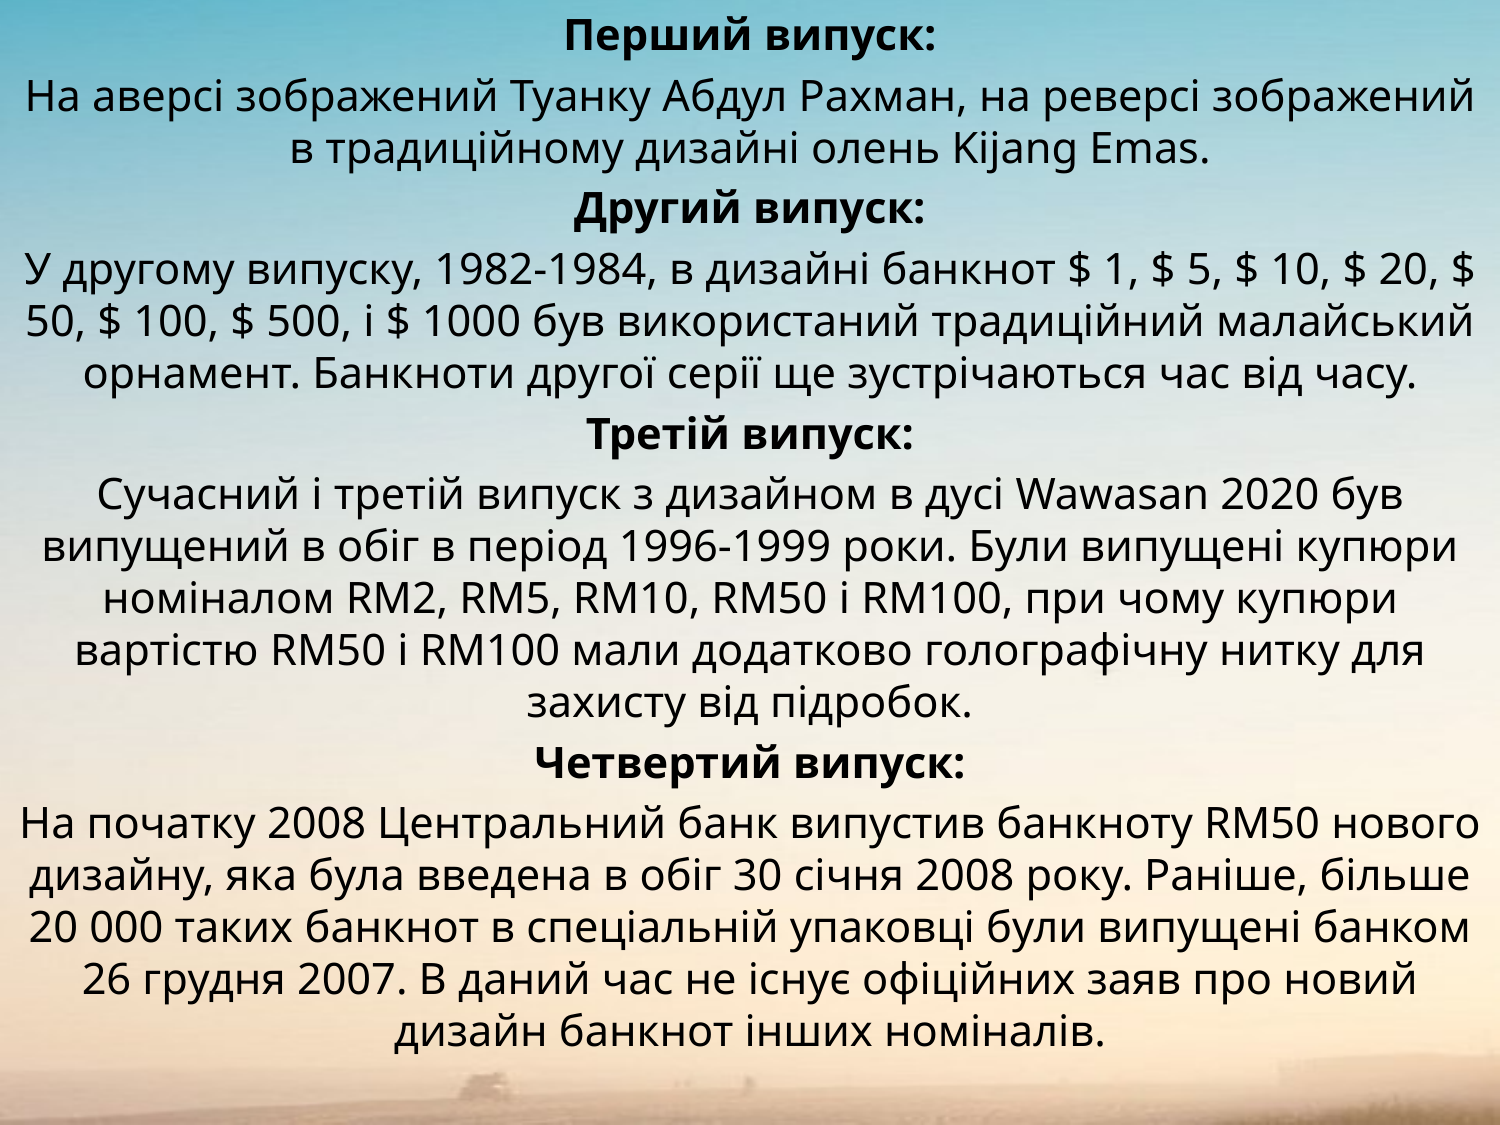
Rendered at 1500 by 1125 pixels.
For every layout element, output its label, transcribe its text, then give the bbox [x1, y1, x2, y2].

list Перший випуск: На аверсі зображений Туанку Абдул Рахман, на реверсі зображений в традиційному дизайні олень Kijang Emas. Другий випуск: У другому випуску, 1982-1984, в дизайні банкнот $ 1, $ 5, $ 10, $ 20, $ 50, $ 100, $ 500, і $ 1000 був використаний традиційний малайський орнамент. Банкноти другої серії ще зустрічаються час від часу. Третій випуск: Сучасний і третій випуск з дизайном в дусі Wawasan 2020 був випущений в обіг в період 1996-1999 роки. Були випущені купюри номіналом RM2, RM5, RM10, RM50 і RM100, при чому купюри вартістю RM50 і RM100 мали додатково голографічну нитку для захисту від підробок. Четвертий випуск: На початку 2008 Центральний банк випустив банкноту RM50 нового дизайну, яка була введена в обіг 30 січня 2008 року. Раніше, більше 20 000 таких банкнот в спеціальній упаковці були випущені банком 26 грудня 2007. В даний час не існує офіційних заяв про новий дизайн банкнот інших номіналів. [0, 0, 1500, 1125]
